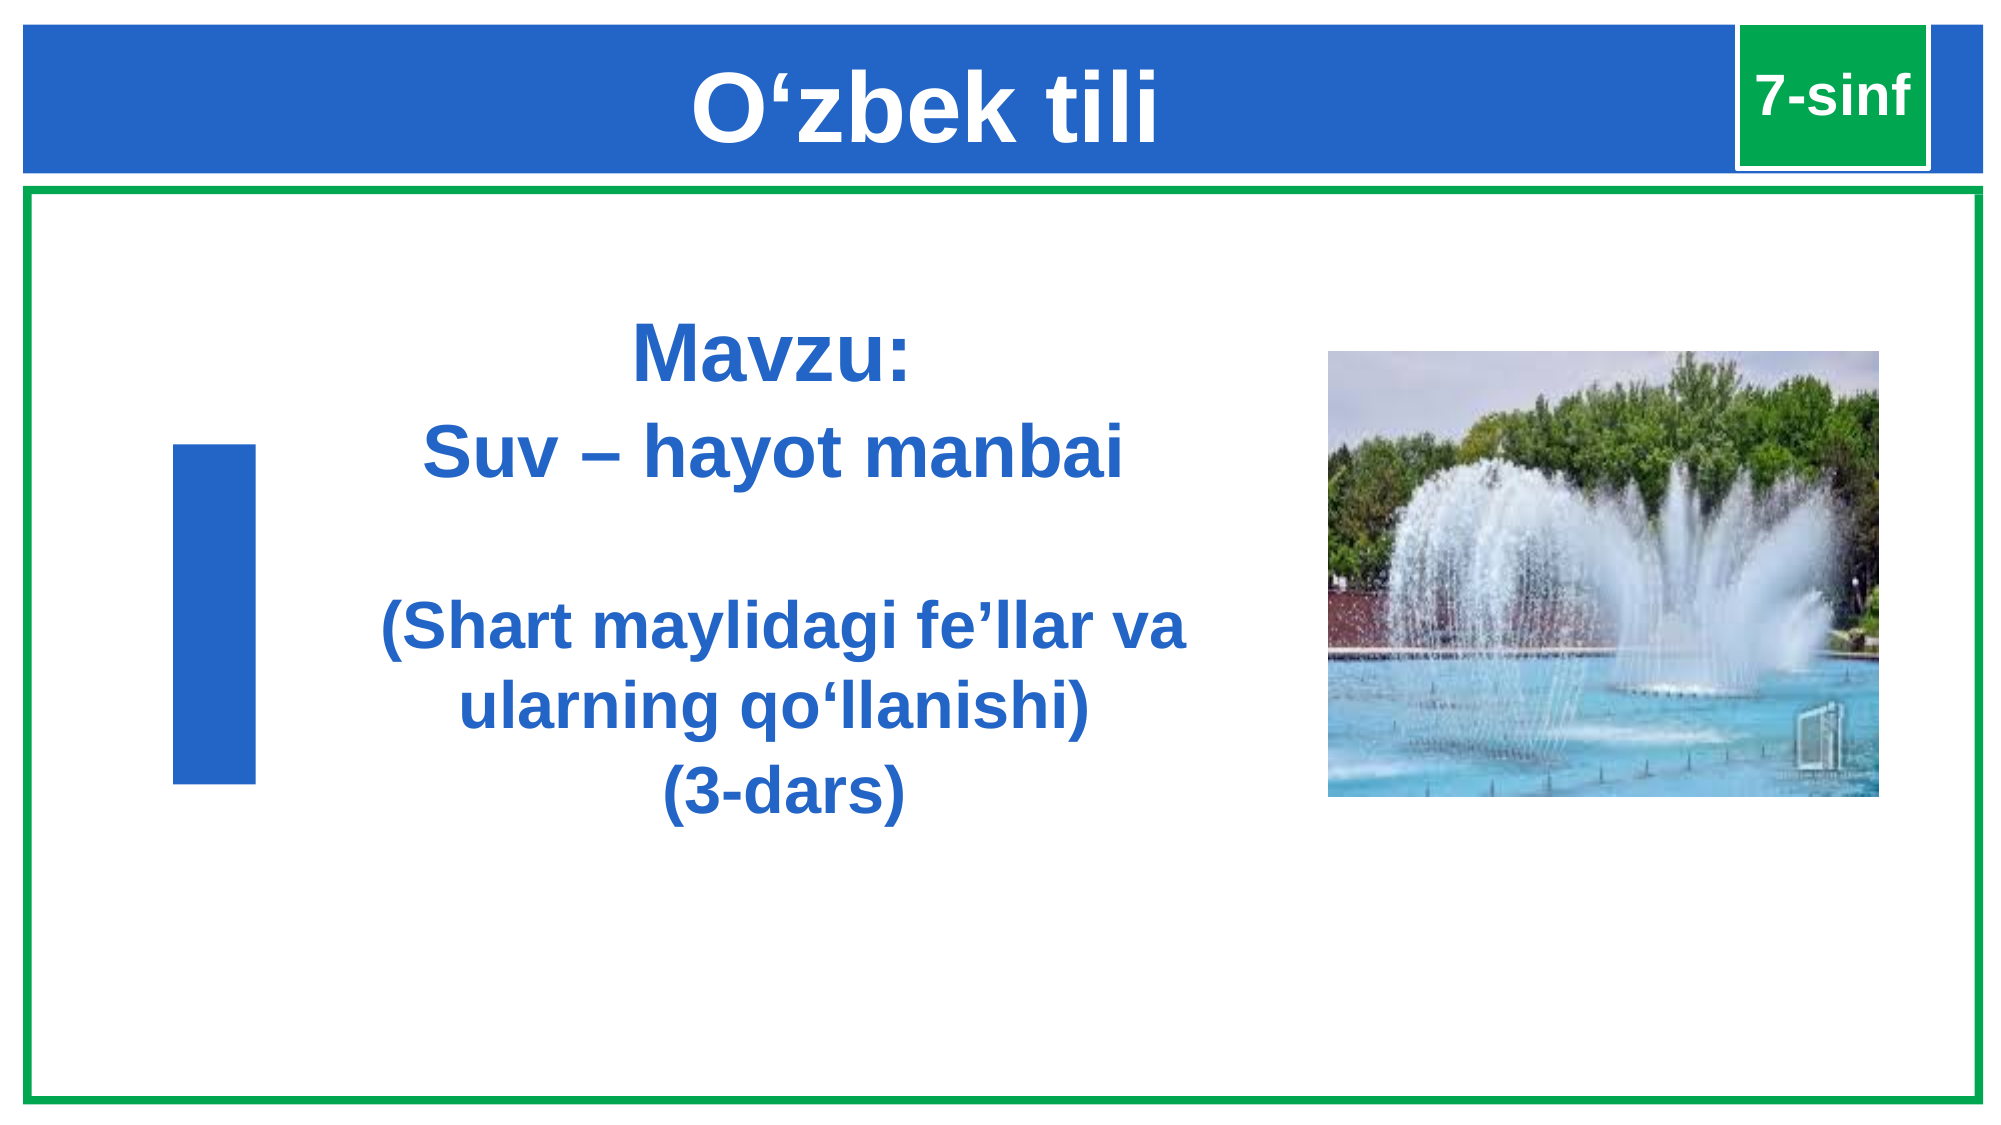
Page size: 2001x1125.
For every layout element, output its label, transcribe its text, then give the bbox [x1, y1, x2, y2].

text_box [173, 444, 256, 785]
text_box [1732, 18, 1934, 173]
text_box Mavzu: Suv – hayot manbai (Shart maylidagi fe’llar va ularning qo‘llanishi) (3-dars) [285, 292, 1278, 1125]
picture [1327, 351, 1880, 798]
title O‘zbek tili [136, 41, 1717, 166]
